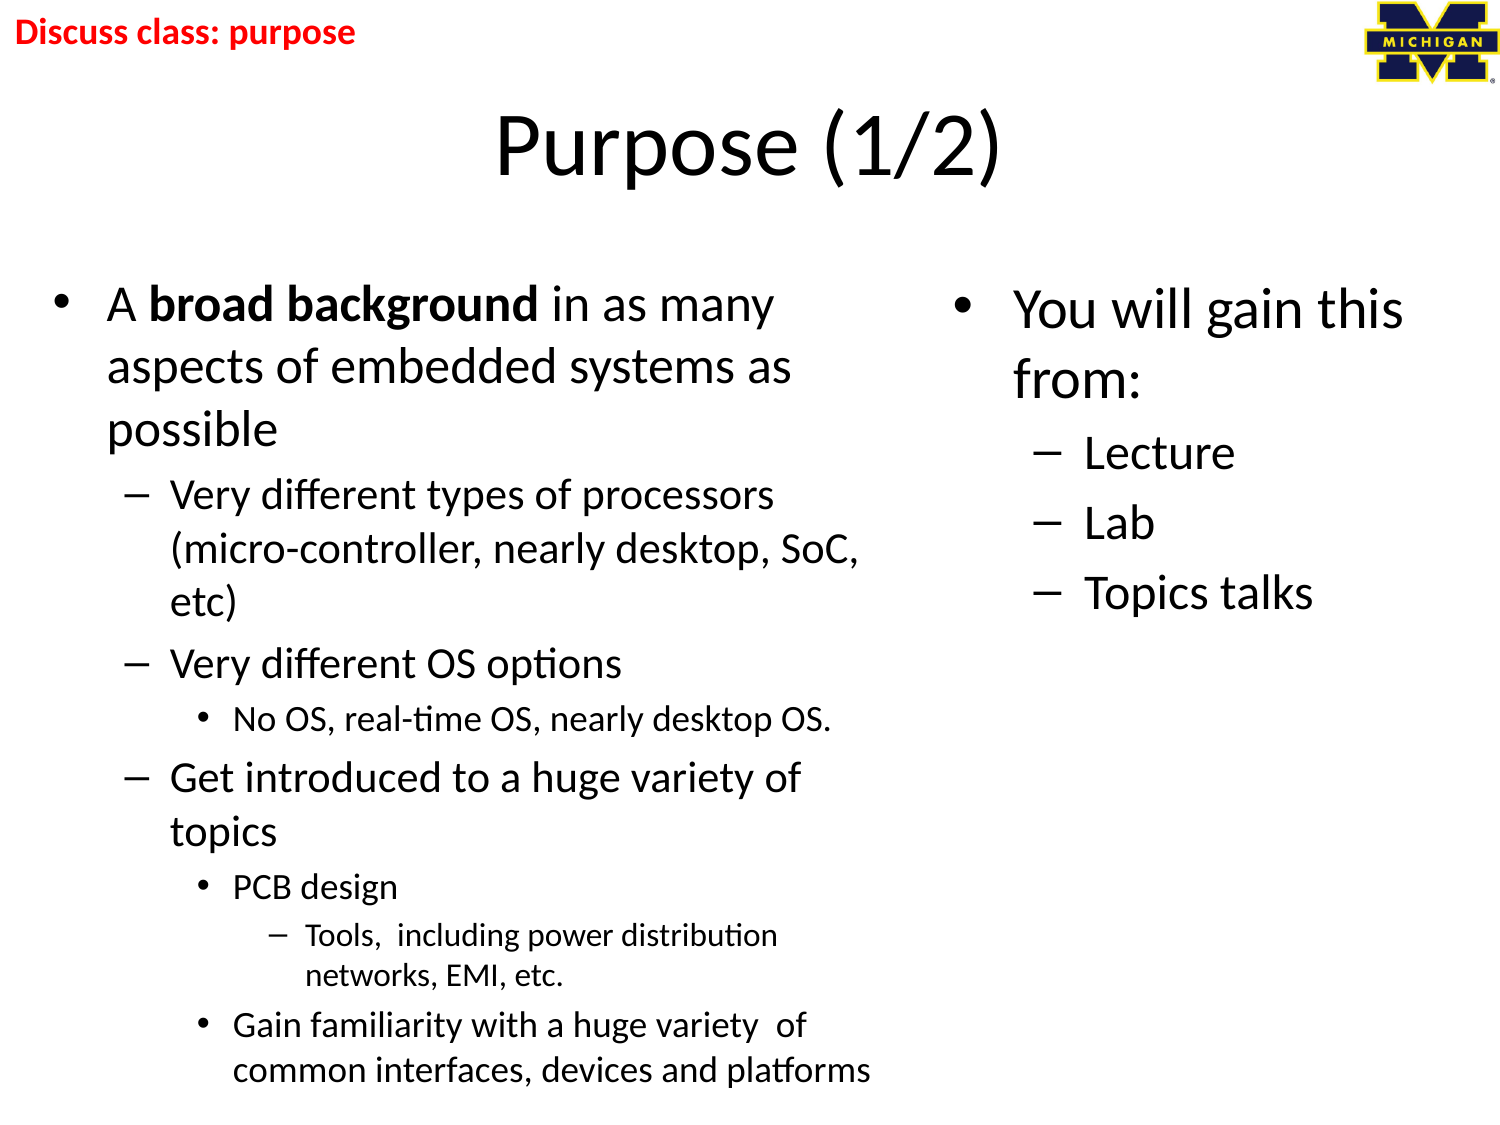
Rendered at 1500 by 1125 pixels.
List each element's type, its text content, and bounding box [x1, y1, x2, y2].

list You will gain this from: Lecture Lab Topics talks [937, 262, 1475, 1075]
picture [1362, 0, 1500, 88]
text_box Discuss class: purpose [0, 0, 413, 60]
list A broad background in as many aspects of embedded systems as possible Very different types of processors (micro-controller, nearly desktop, SoC, etc) Very different OS options No OS, real-time OS, nearly desktop OS. Get introduced to a huge variety of topics PCB design Tools, including power distribution networks, EMI, etc. Gain familiarity with a huge variety of common interfaces, devices and platforms [37, 262, 913, 1100]
title Purpose (1/2) [75, 45, 1425, 233]
